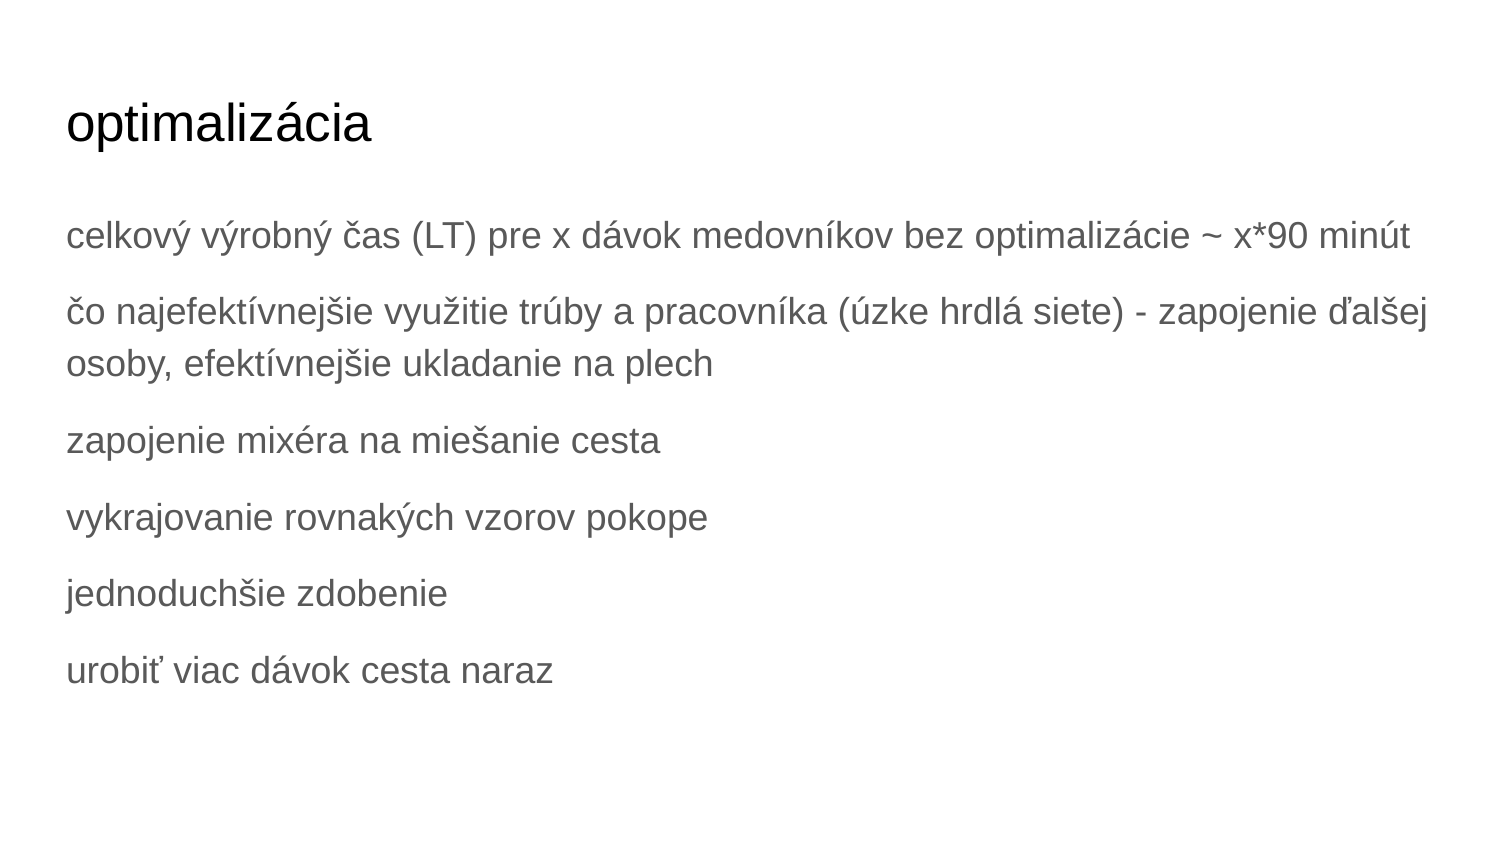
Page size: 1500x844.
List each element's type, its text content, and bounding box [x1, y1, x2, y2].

list celkový výrobný čas (LT) pre x dávok medovníkov bez optimalizácie ~ x*90 minút čo najefektívnejšie využitie trúby a pracovníka (úzke hrdlá siete) - zapojenie ďalšej osoby, efektívnejšie ukladanie na plech zapojenie mixéra na miešanie cesta vykrajovanie rovnakých vzorov pokope jednoduchšie zdobenie urobiť viac dávok cesta naraz [51, 189, 1449, 750]
title optimalizácia [51, 72, 1449, 167]
